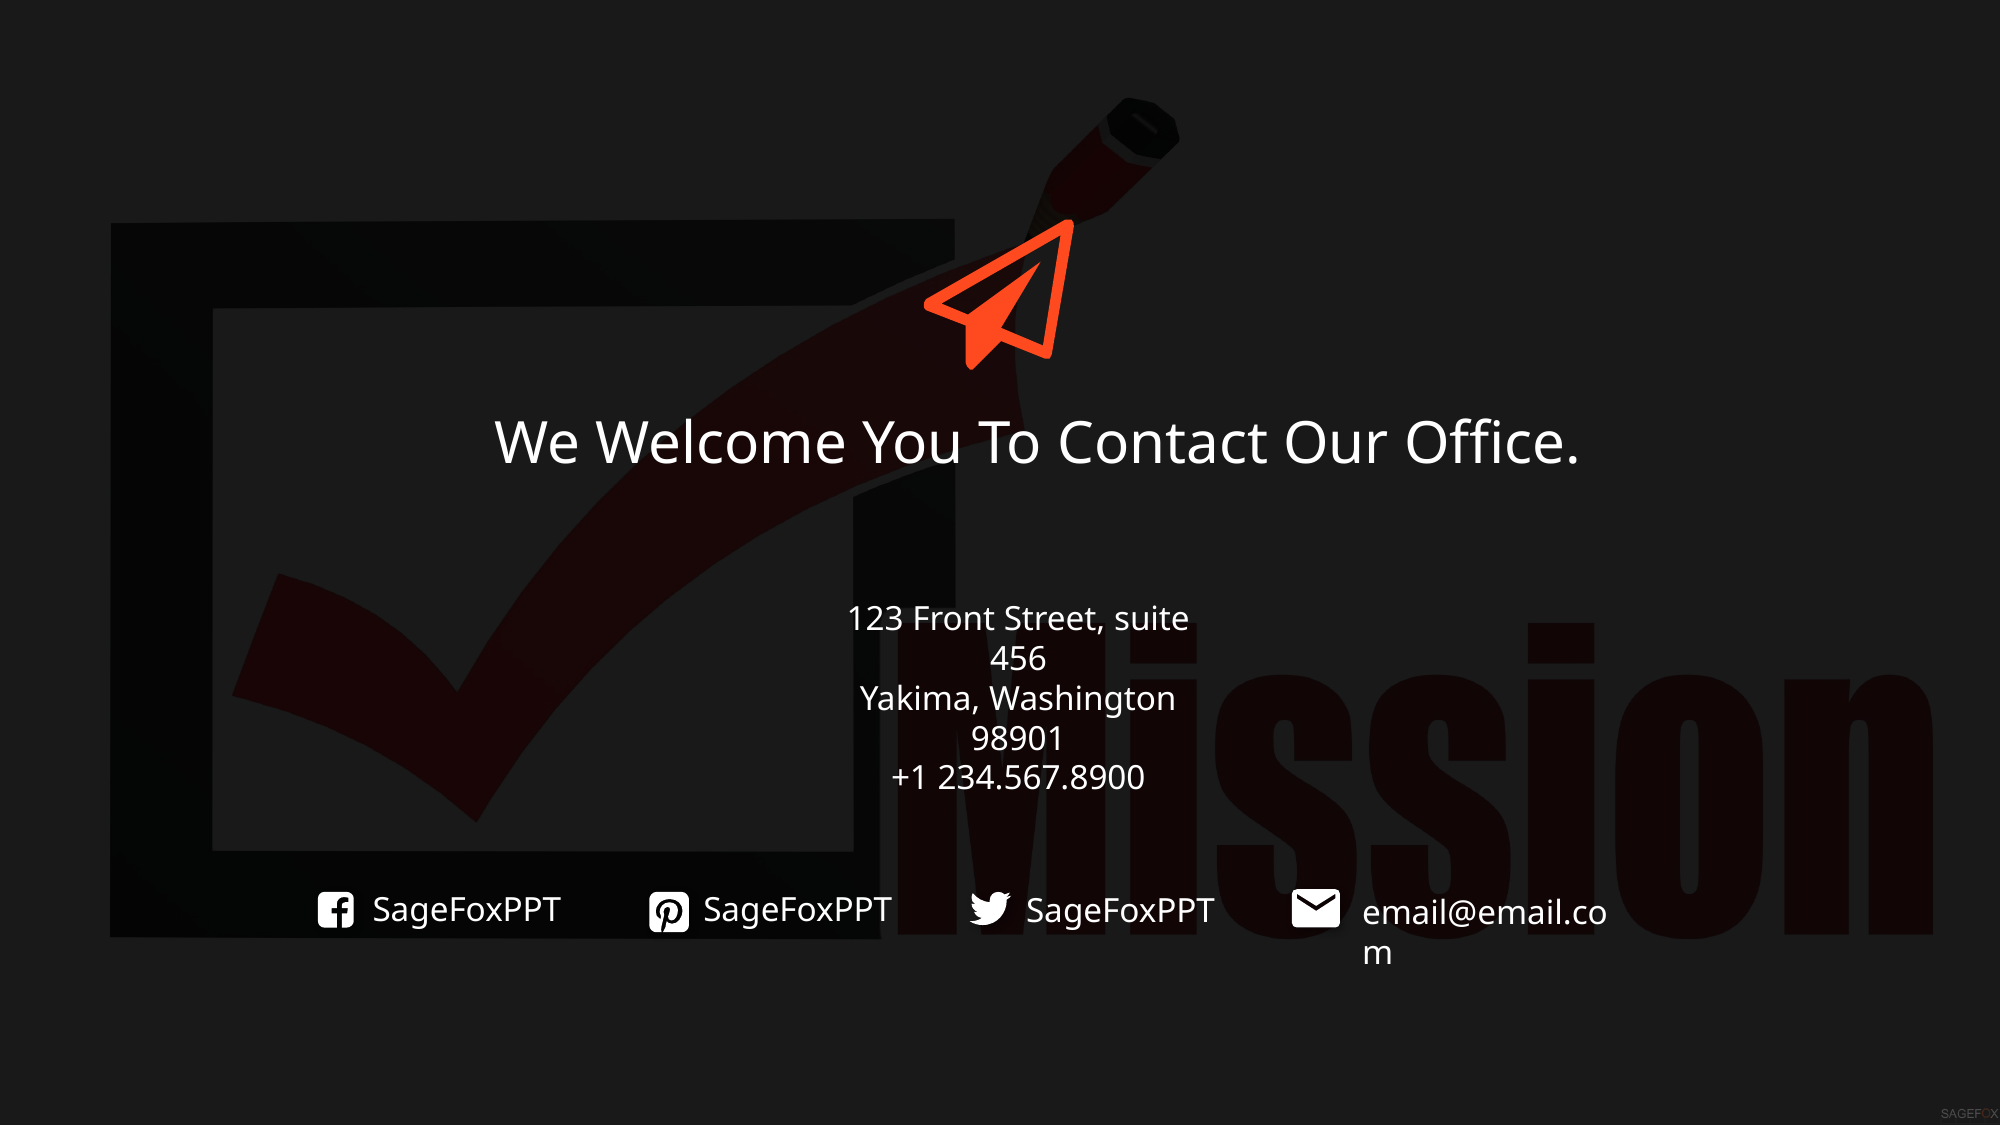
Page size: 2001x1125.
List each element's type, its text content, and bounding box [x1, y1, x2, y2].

text_box [0, 0, 2000, 1125]
text_box [923, 219, 1074, 370]
text_box SageFoxPPT [1011, 881, 1252, 937]
text_box We Welcome You To Contact Our Office. [477, 398, 1598, 483]
text_box [1291, 889, 1340, 928]
text_box 123 Front Street, suite 456 Yakima, Washington 98901 +1 234.567.8900 [808, 589, 1229, 804]
text_box SageFoxPPT [688, 880, 929, 936]
text_box SageFoxPPT [357, 880, 598, 936]
text_box [649, 891, 688, 933]
text_box [969, 891, 1011, 926]
text_box [317, 891, 354, 928]
text_box email@email.com [1347, 884, 1649, 979]
